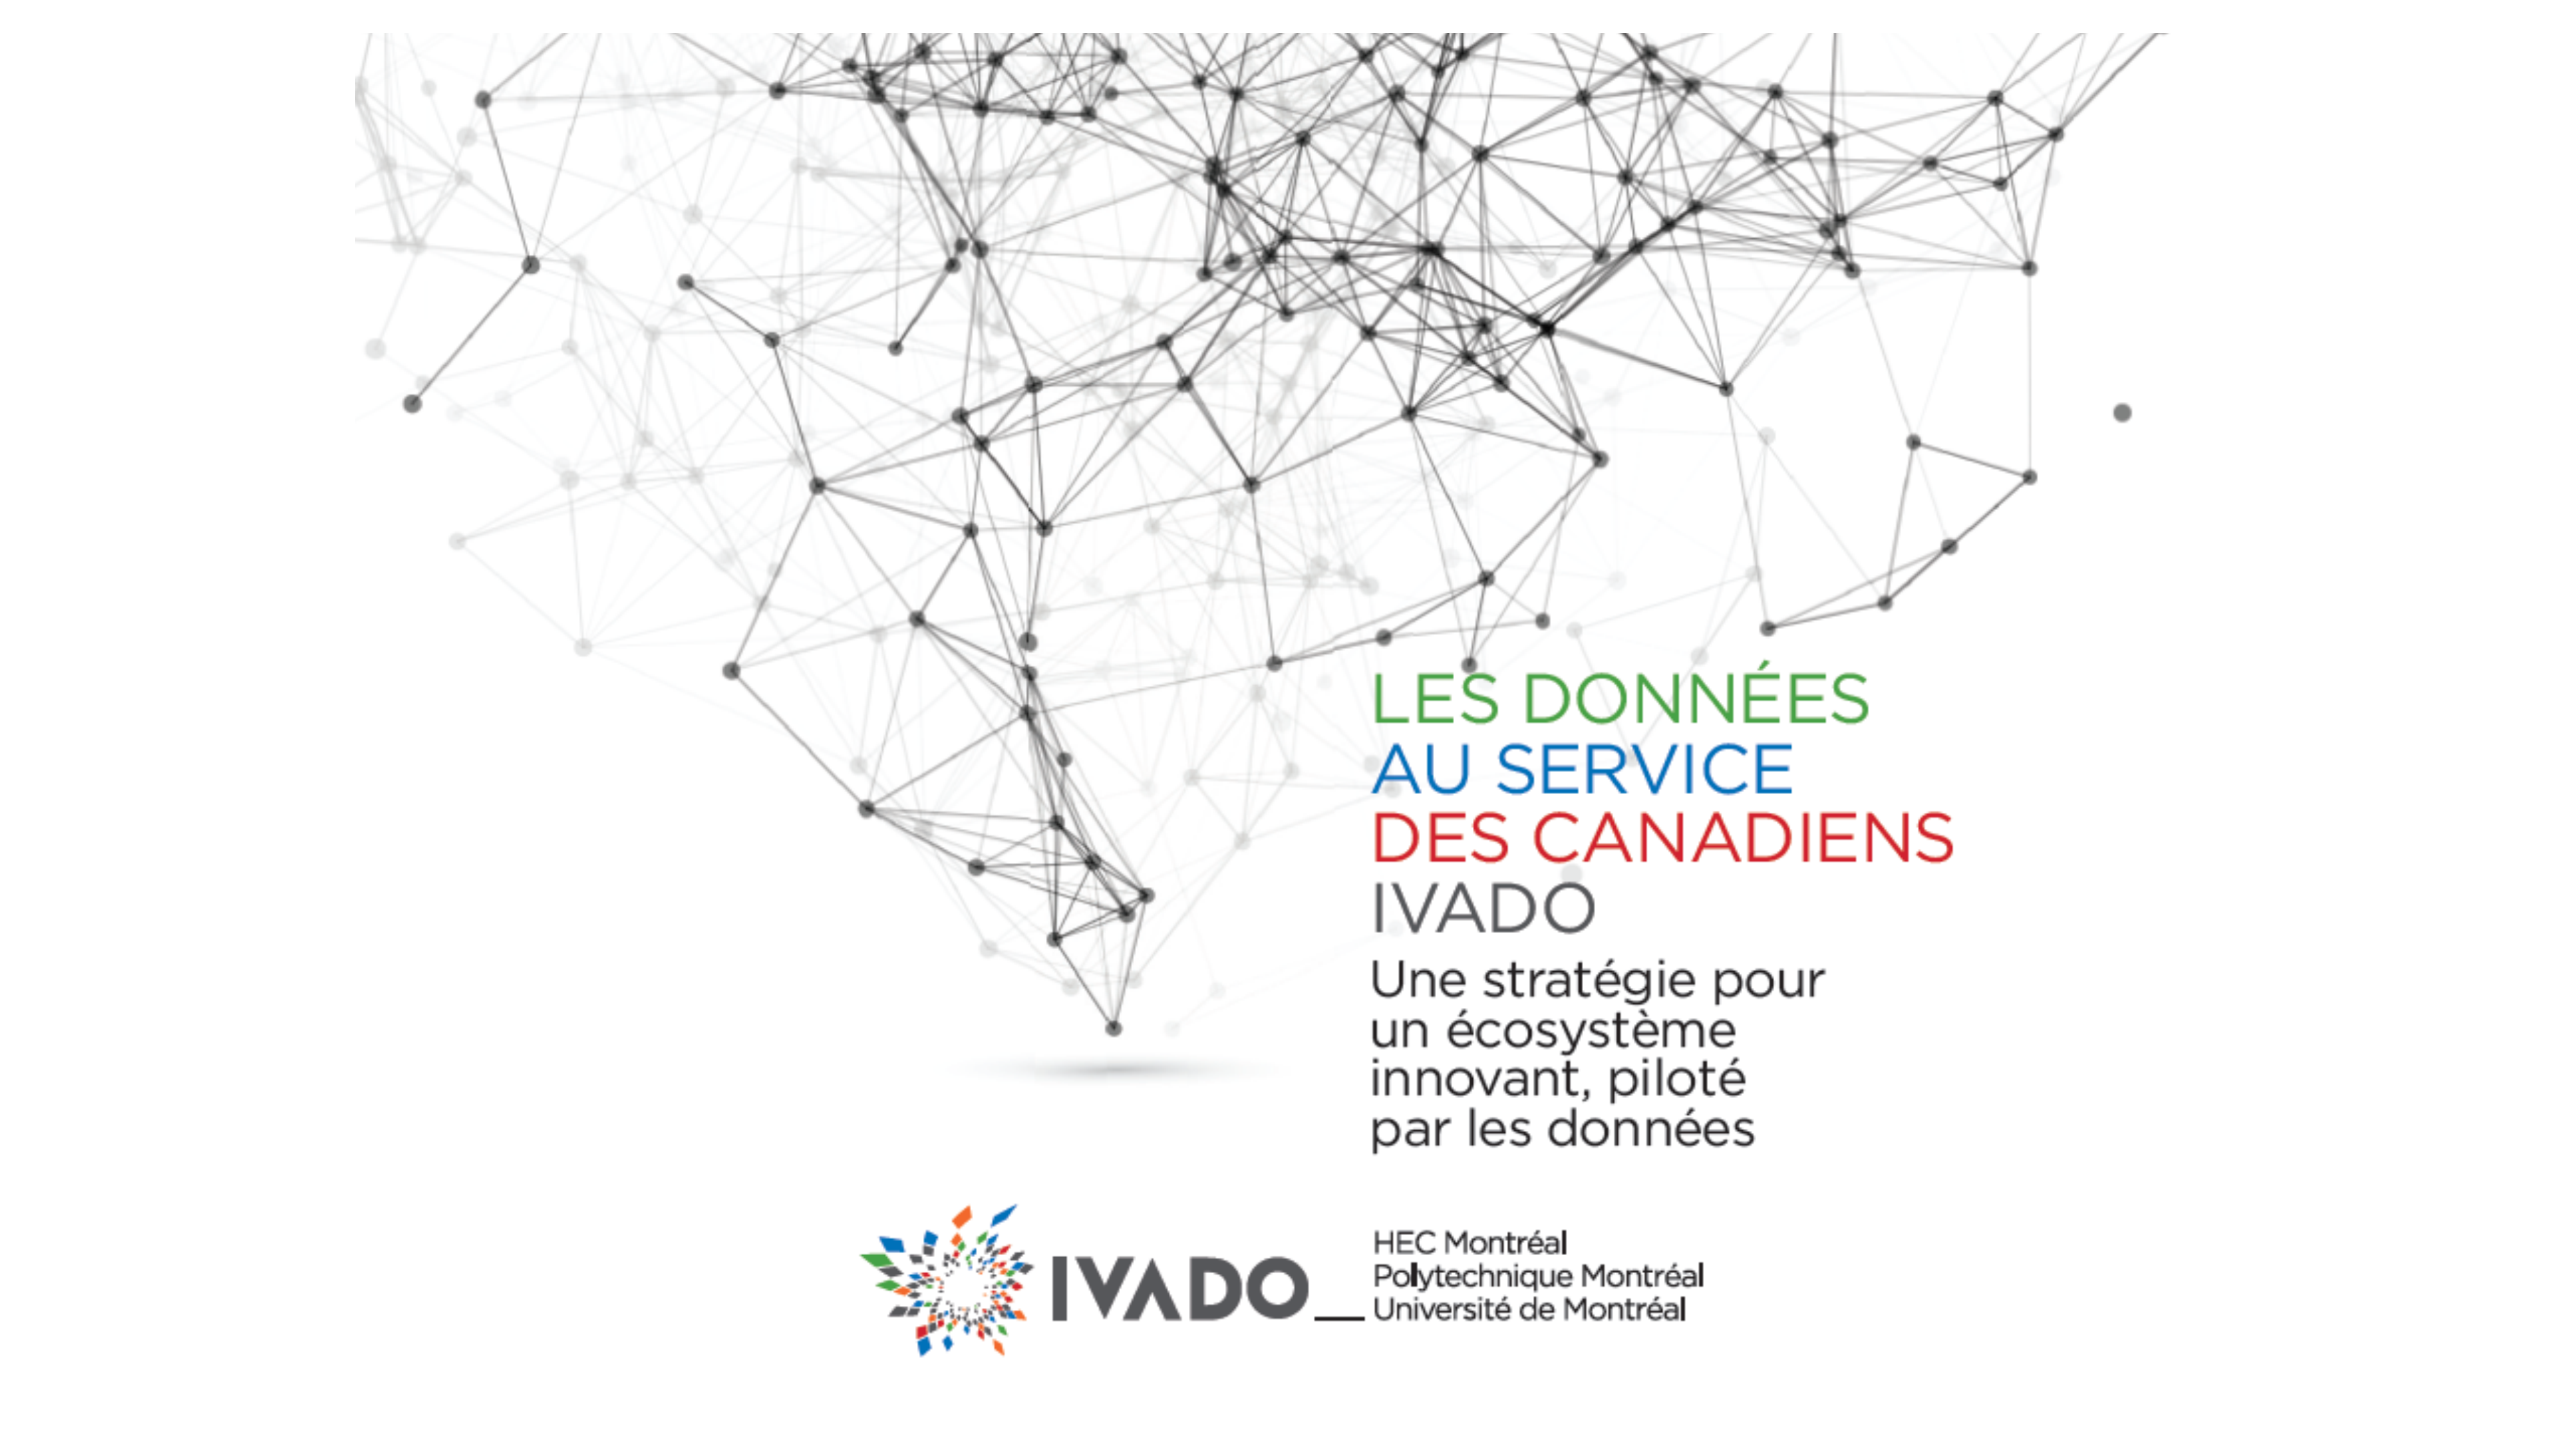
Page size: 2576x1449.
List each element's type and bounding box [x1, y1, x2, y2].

picture [355, 33, 2221, 1416]
